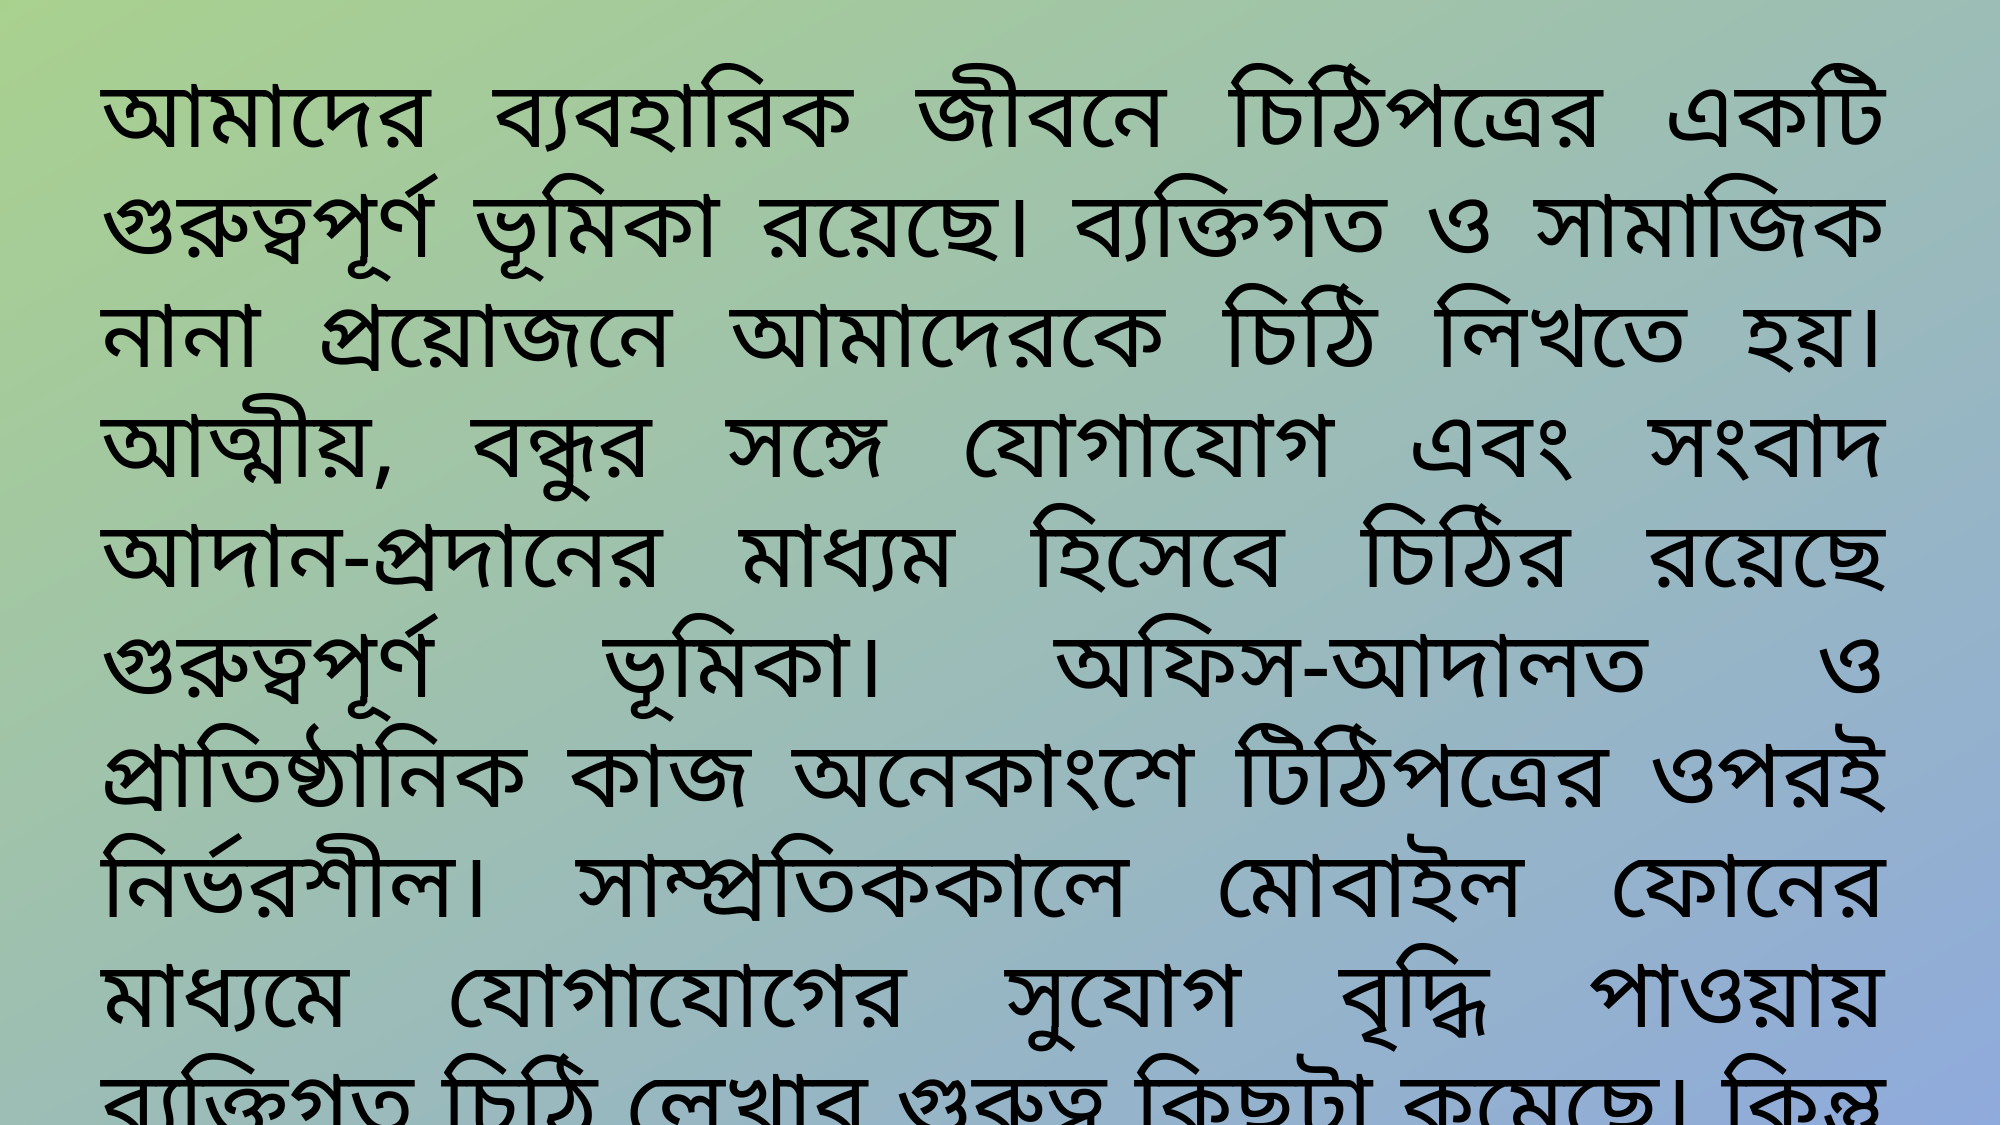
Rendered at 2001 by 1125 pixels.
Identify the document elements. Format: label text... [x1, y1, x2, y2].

text_box আমাদের ব্যবহারিক জীবনে চিঠিপত্রের একটি গুরুত্বপূর্ণ ভূমিকা রয়েছে। ব্যক্তিগত ও সামাজিক নানা প্রয়োজনে আমাদেরকে চিঠি লিখতে হয়। আত্মীয়, বন্ধুর সঙ্গে যোগাযোগ এবং সংবাদ আদান-প্রদানের মাধ্যম হিসেবে চিঠির রয়েছে গুরুত্বপূর্ণ ভূমিকা। অফিস-আদালত ও প্রাতিষ্ঠানিক কাজ অনেকাংশে টিঠিপত্রের ওপরই নির্ভরশীল। সাম্প্রতিককালে মোবাইল ফোনের মাধ্যমে যোগাযোগের সুযোগ বৃদ্ধি পাওয়ায় ব্যক্তিগত চিঠি লেখার গুরুত্ব কিছুটা কমেছে। কিন্তু প্রাতিষ্ঠানিক ও অন্যান্য চিঠি লেখার প্রয়োজন এতটুকুও কমেনি। [86, 48, 1901, 1125]
